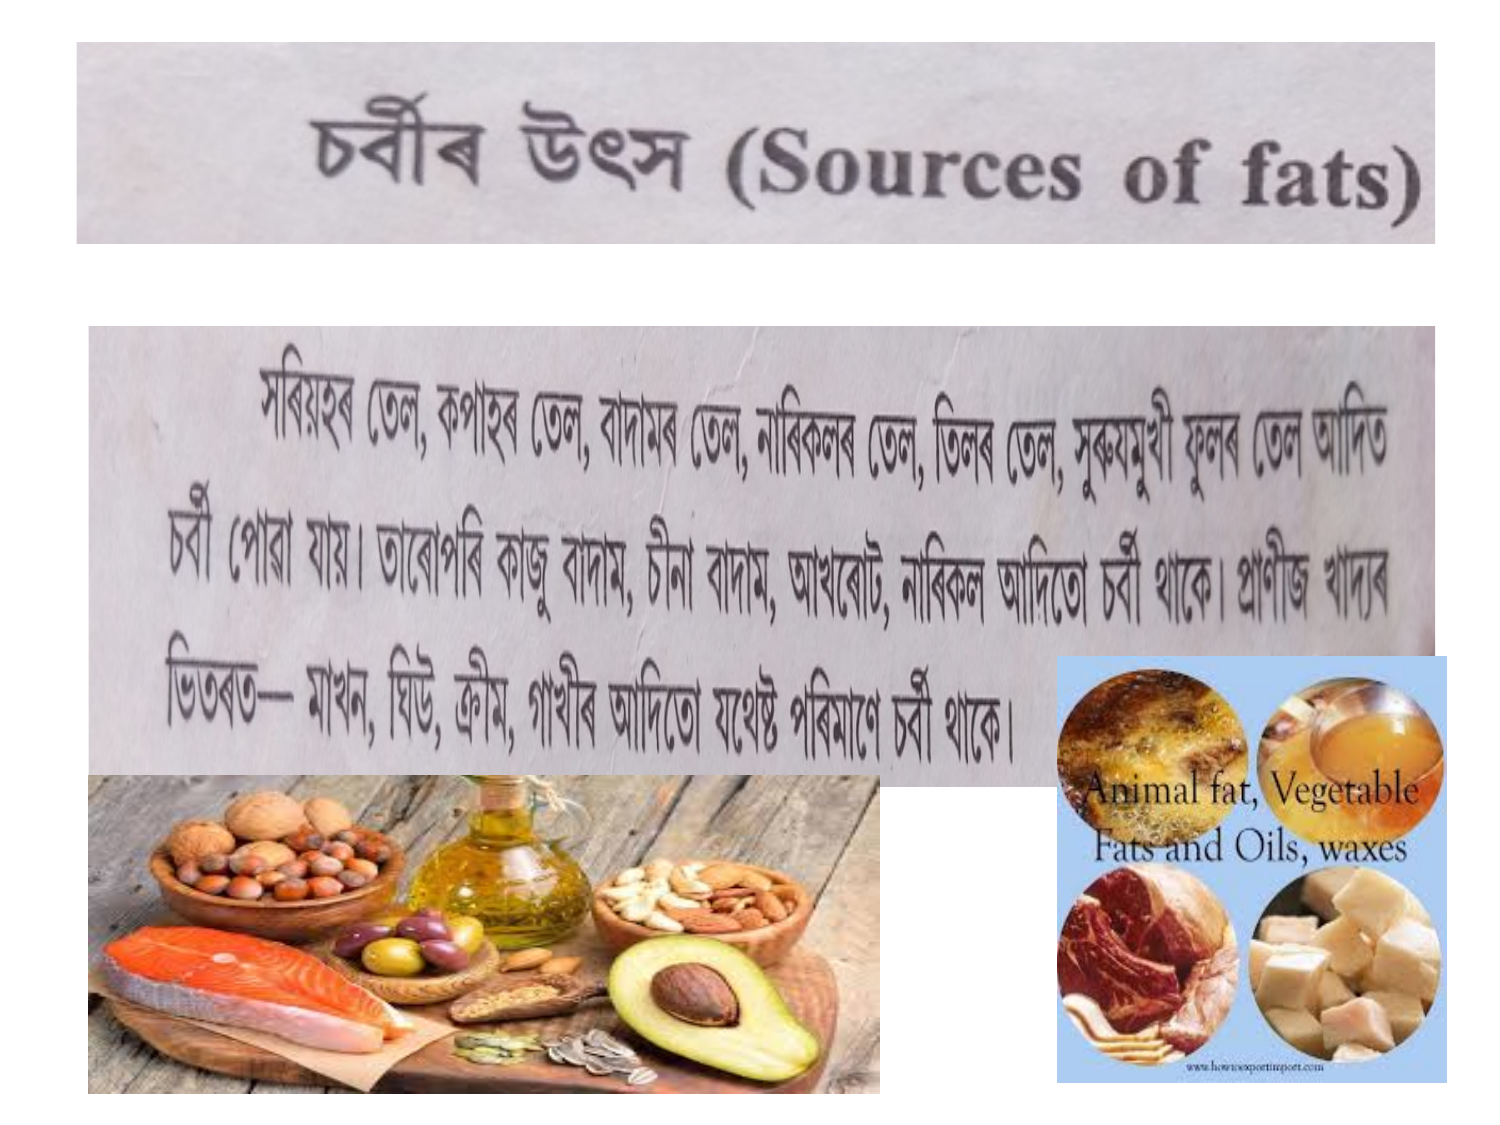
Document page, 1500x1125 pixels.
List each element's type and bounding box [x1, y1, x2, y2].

list [76, 42, 1436, 244]
list [88, 326, 1436, 788]
picture [1056, 656, 1448, 1083]
picture [88, 774, 881, 1095]
